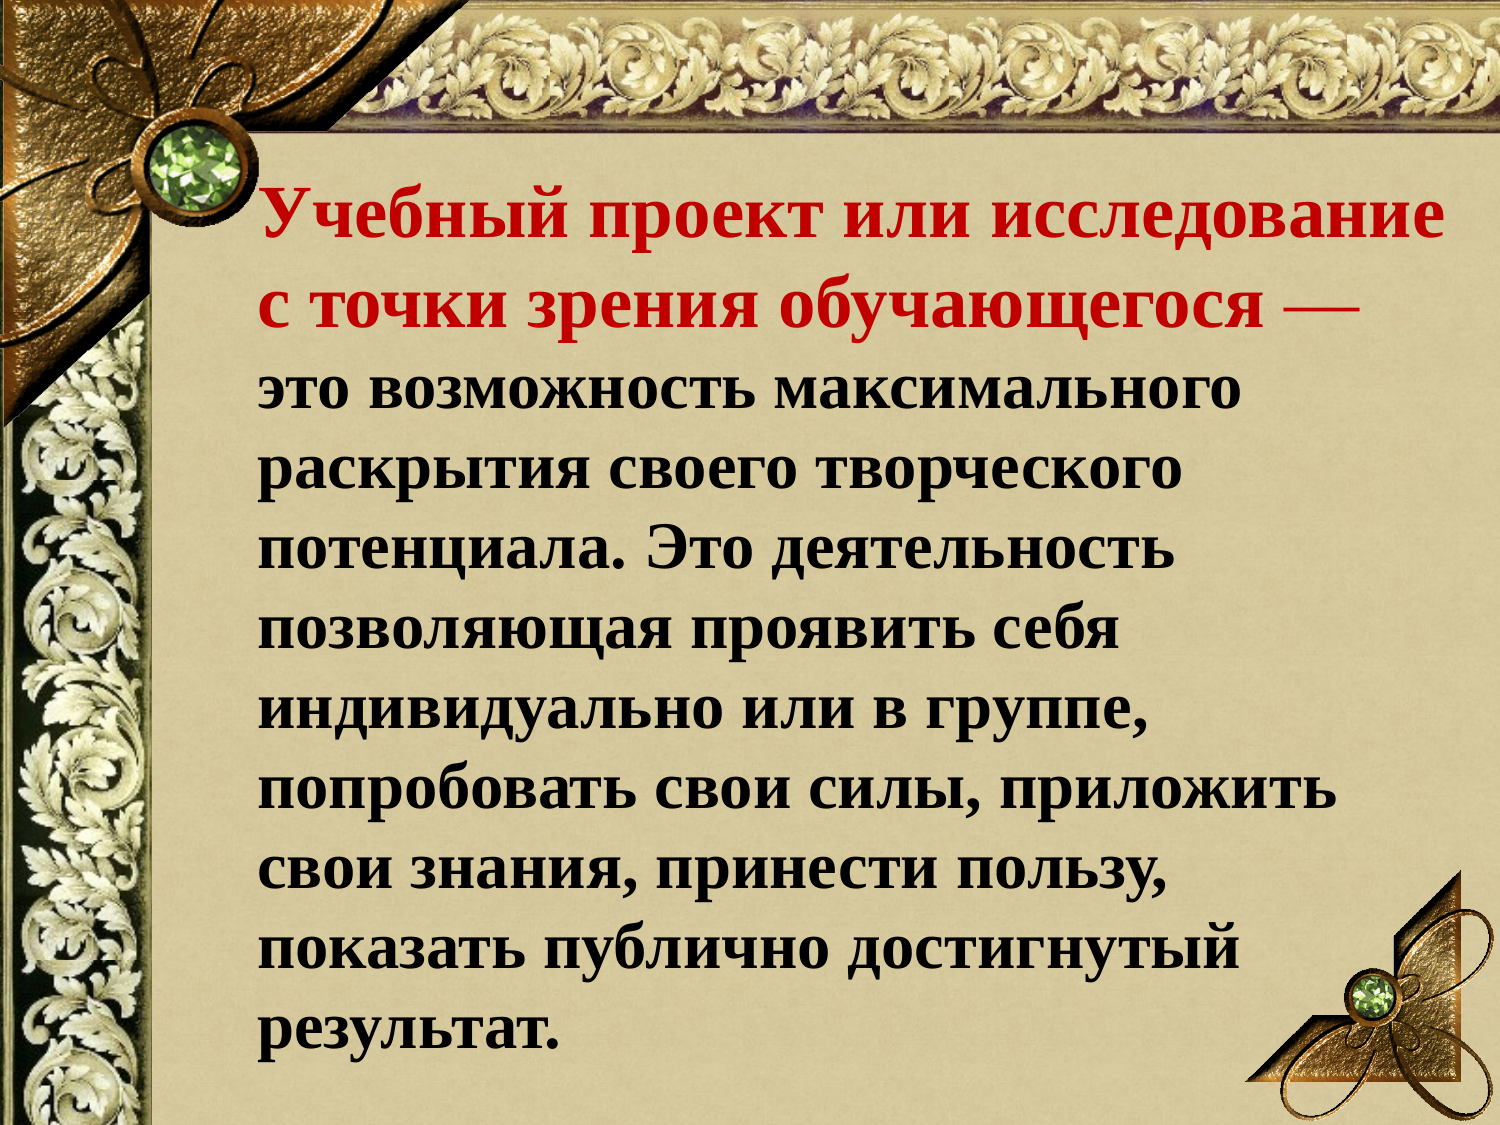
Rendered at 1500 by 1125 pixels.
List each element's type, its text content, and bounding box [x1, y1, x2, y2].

text_box Учебный проект или исследование с точки зрения обучающегося — это возможность максимального раскрытия своего творческого потенциала. Это деятельность позволяющая проявить себя индивидуально или в группе, попробовать свои силы, приложить свои знания, принести пользу, показать публично достигнутый результат. [242, 0, 1500, 1070]
picture [0, 0, 1500, 1125]
